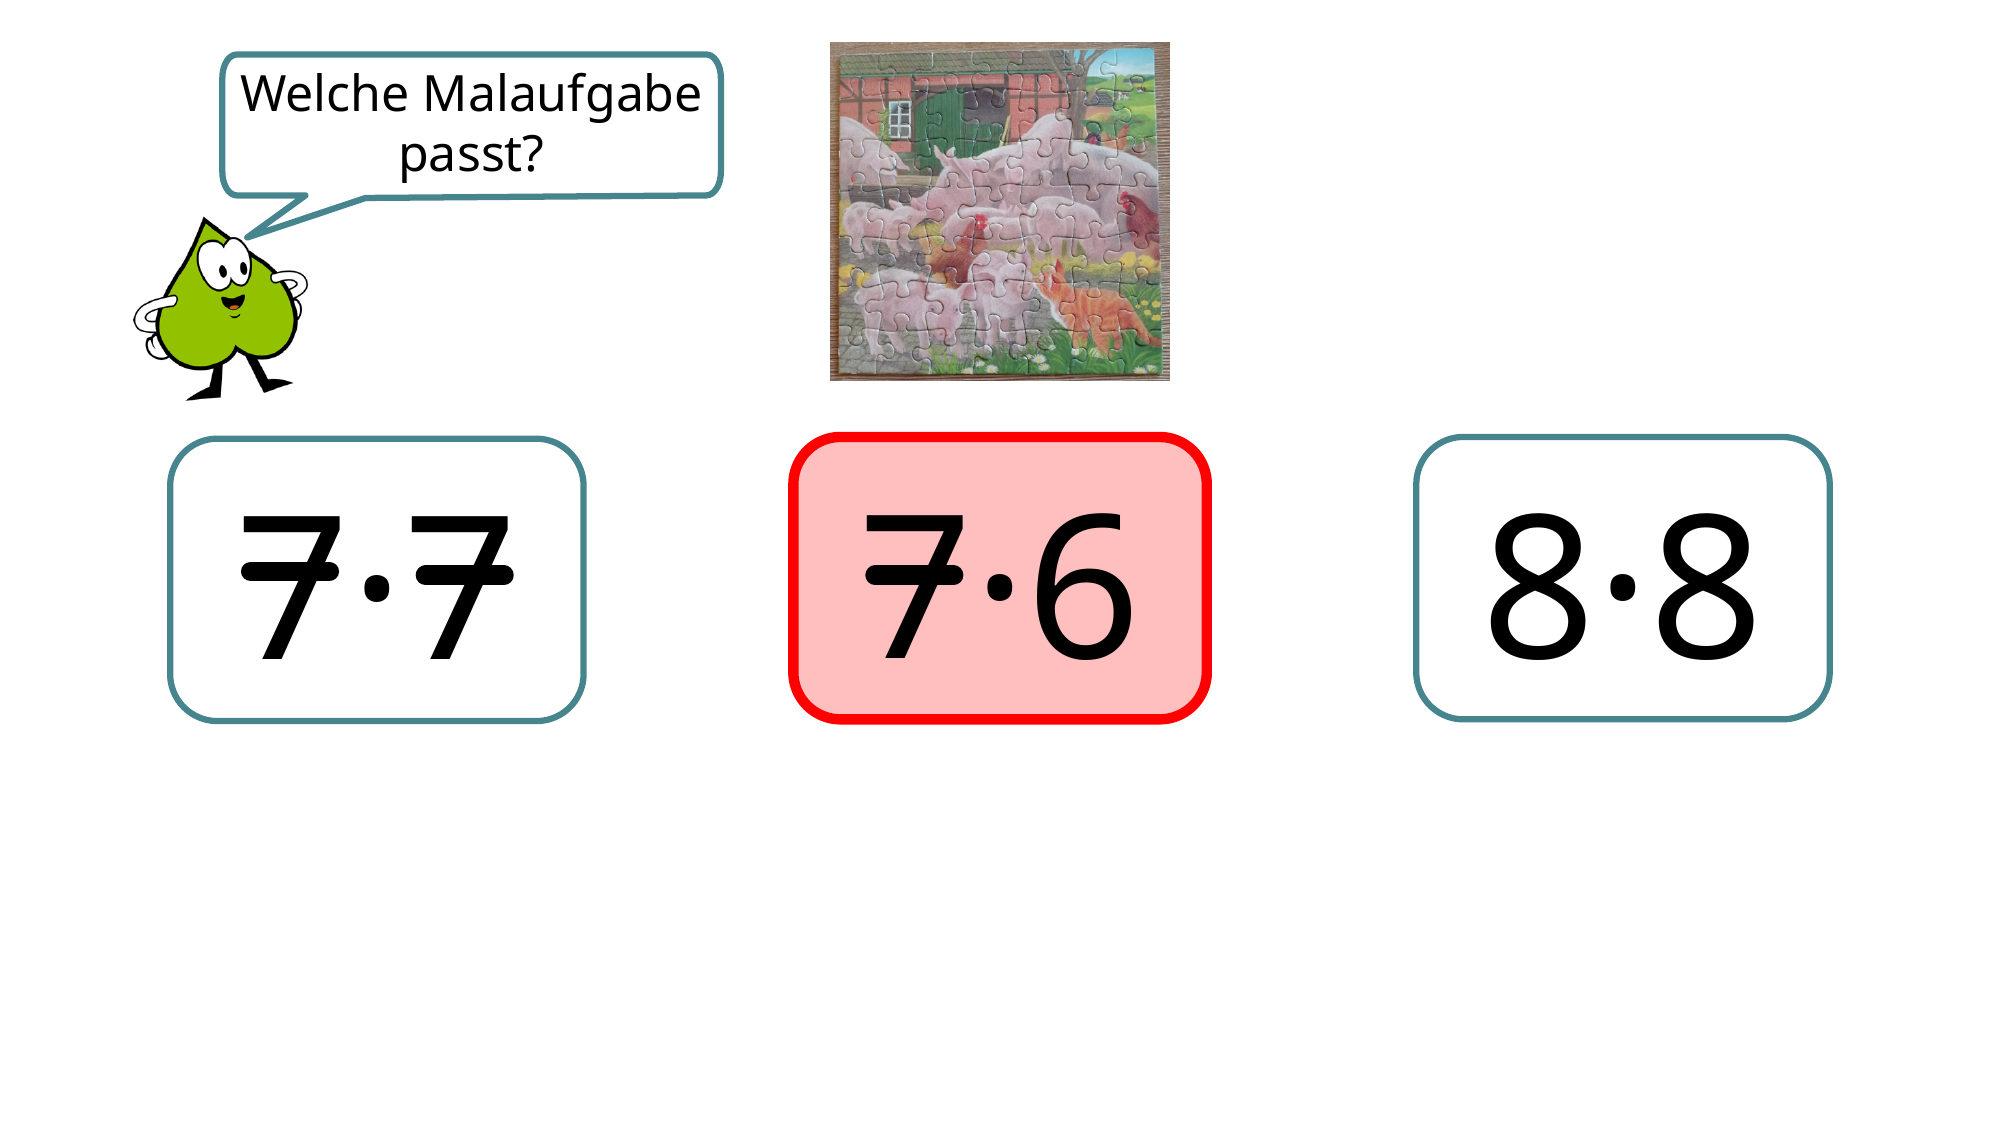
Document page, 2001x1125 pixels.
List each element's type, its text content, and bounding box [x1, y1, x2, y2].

text_box 7·7 [169, 437, 585, 723]
text_box 8·8 [1416, 436, 1830, 720]
text_box Welche Malaufgabe passt? [222, 54, 721, 218]
picture [830, 42, 1170, 381]
picture [133, 216, 308, 401]
text_box 7·6 [793, 436, 1207, 720]
